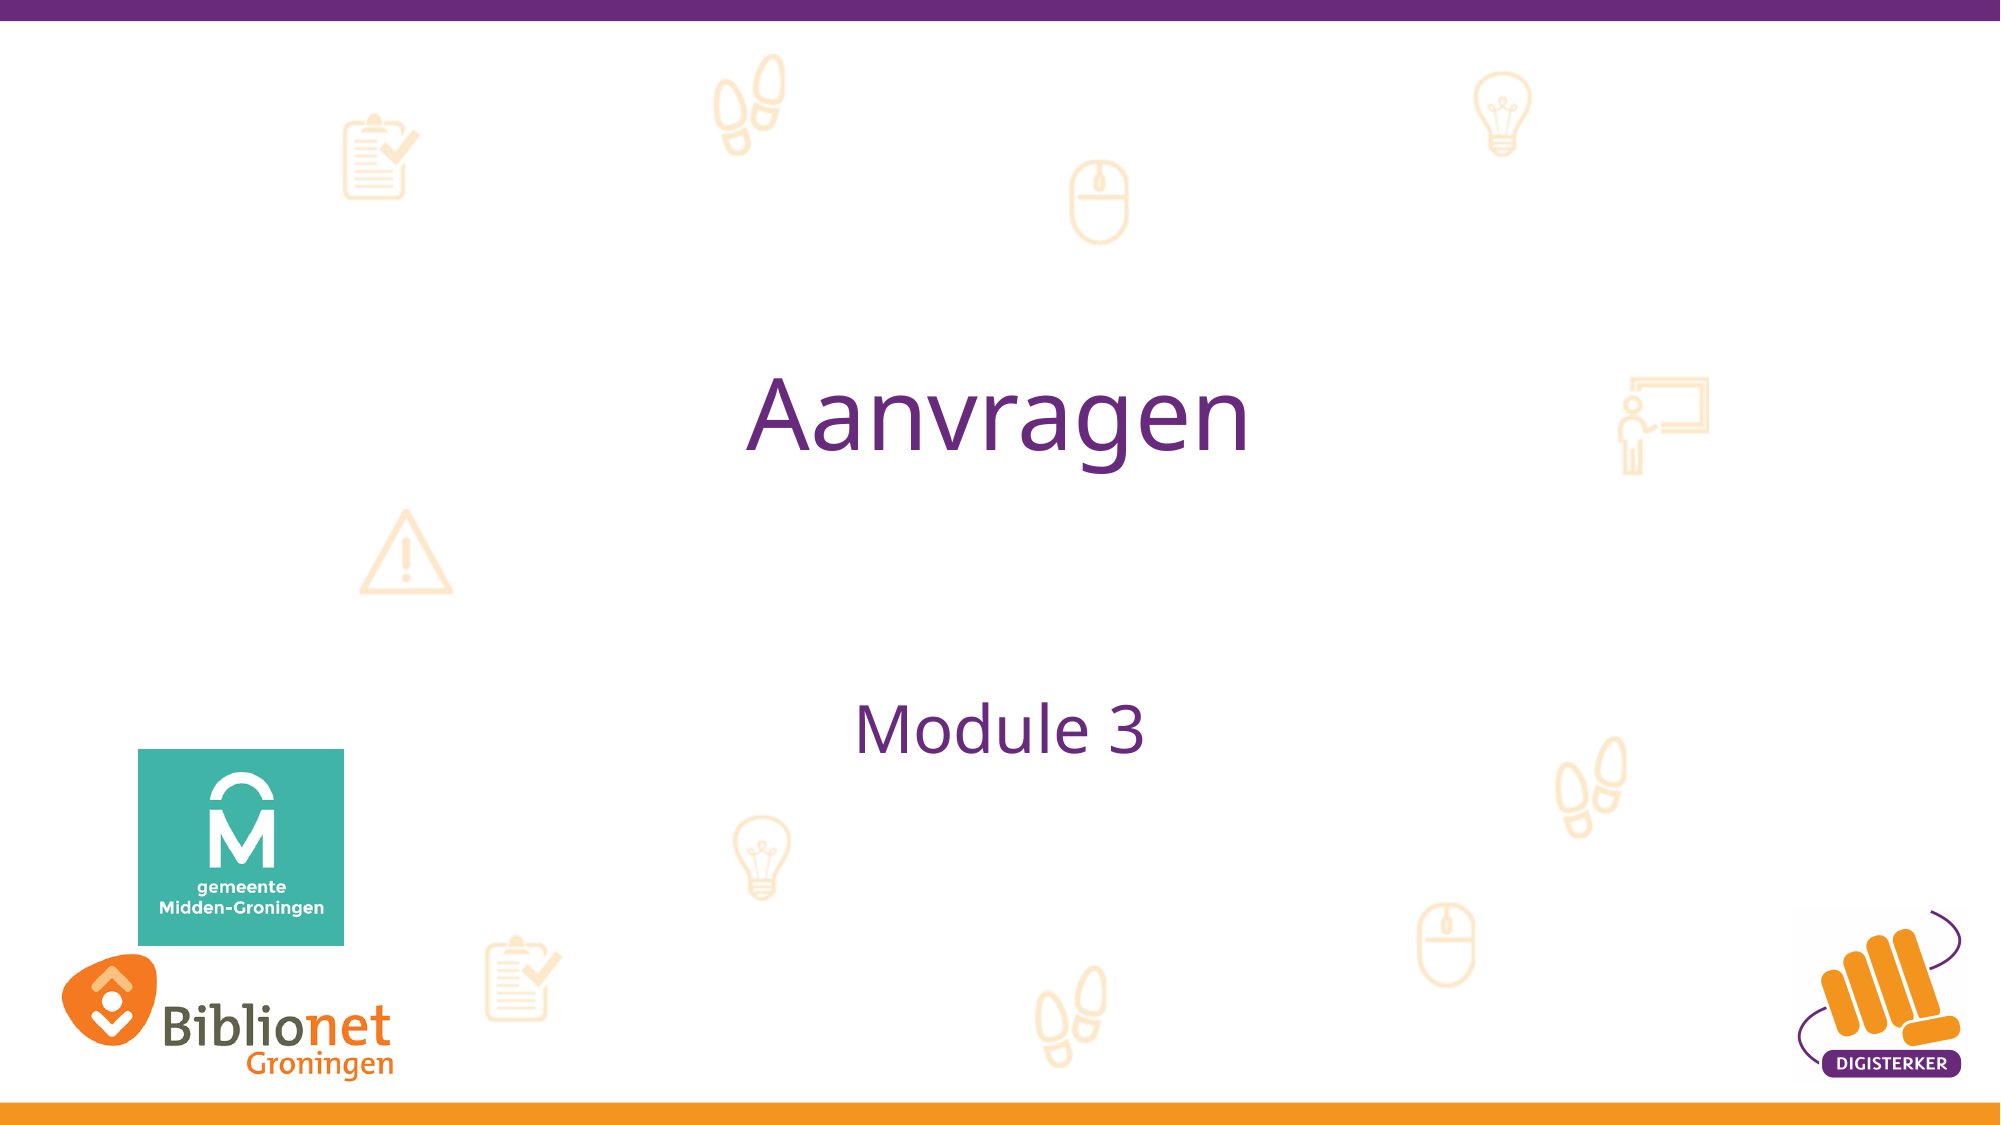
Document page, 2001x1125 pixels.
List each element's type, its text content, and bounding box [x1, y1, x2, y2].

picture [1791, 906, 1967, 1083]
picture [57, 744, 401, 1083]
subtitle Module 3 [249, 590, 1750, 863]
title Aanvragen [249, 184, 1750, 576]
